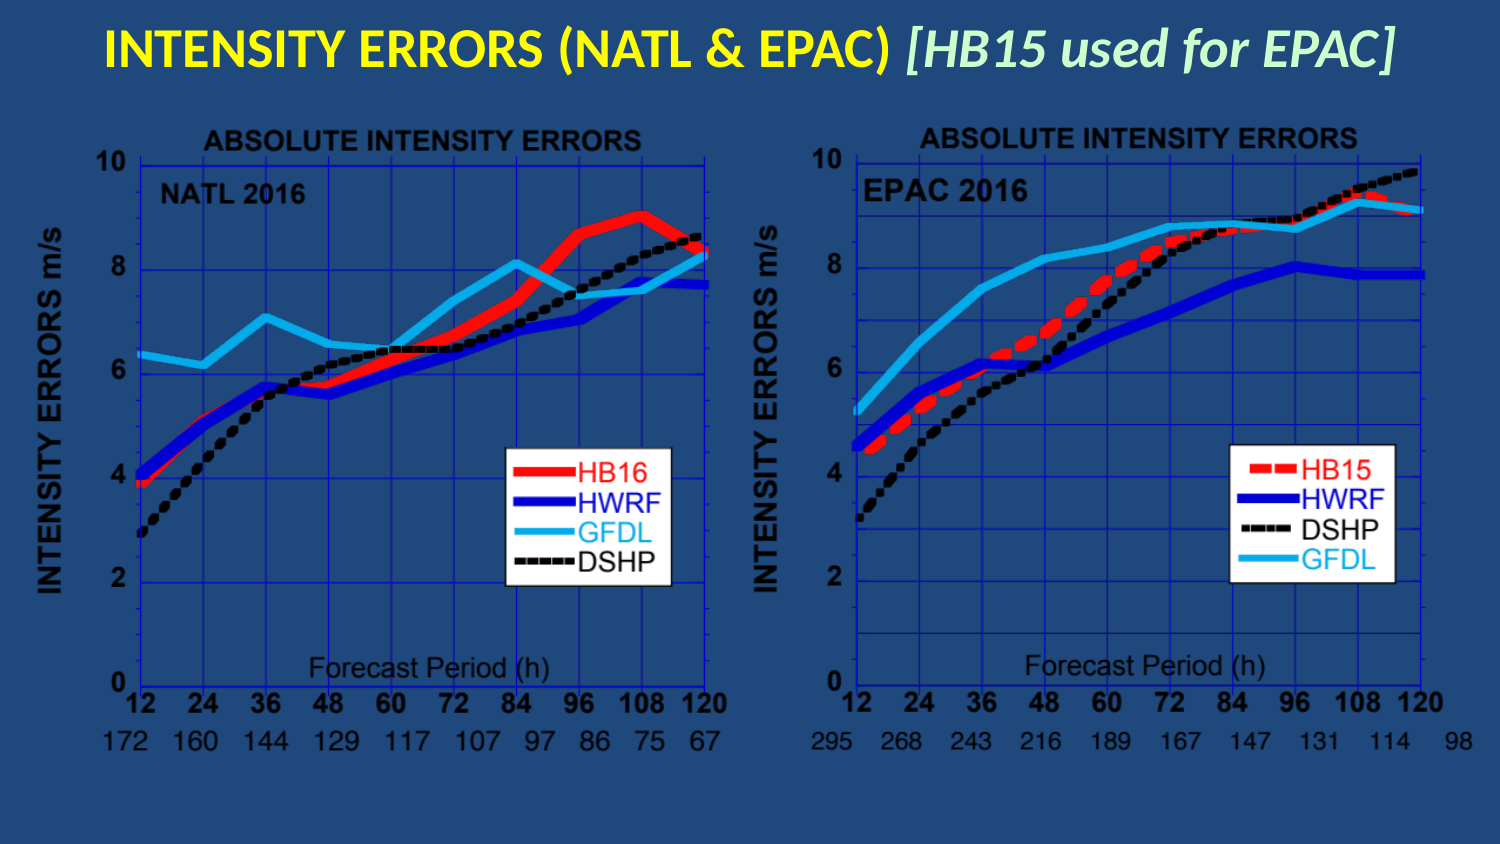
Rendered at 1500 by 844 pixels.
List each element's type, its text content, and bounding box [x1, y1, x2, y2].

picture [32, 126, 730, 752]
picture [745, 120, 1479, 757]
title INTENSITY ERRORS (NATL & EPAC) [HB15 used for EPAC] [0, 0, 1500, 90]
